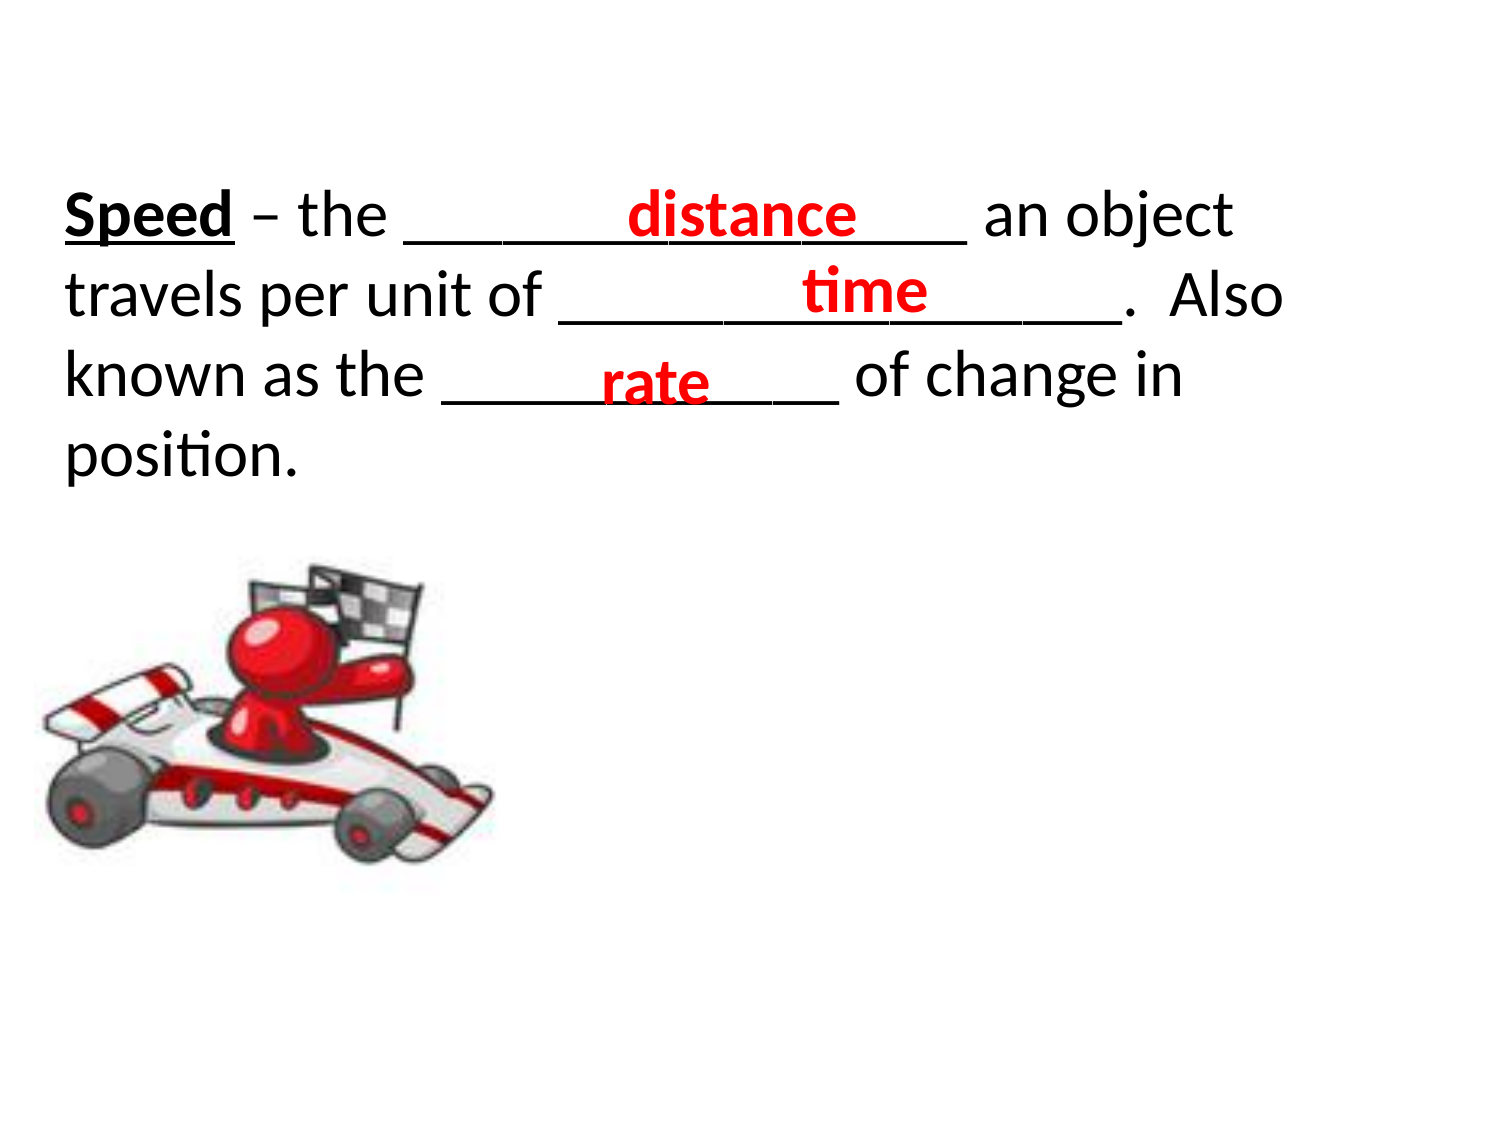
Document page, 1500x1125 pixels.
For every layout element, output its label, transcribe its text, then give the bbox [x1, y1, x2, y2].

text_box time [787, 238, 1100, 334]
text_box distance [612, 162, 925, 258]
text_box Speed – the _________________ an object travels per unit of _________________. Also known as the ____________ of change in position. [50, 162, 1425, 498]
text_box rate [586, 330, 769, 425]
picture [34, 531, 510, 921]
